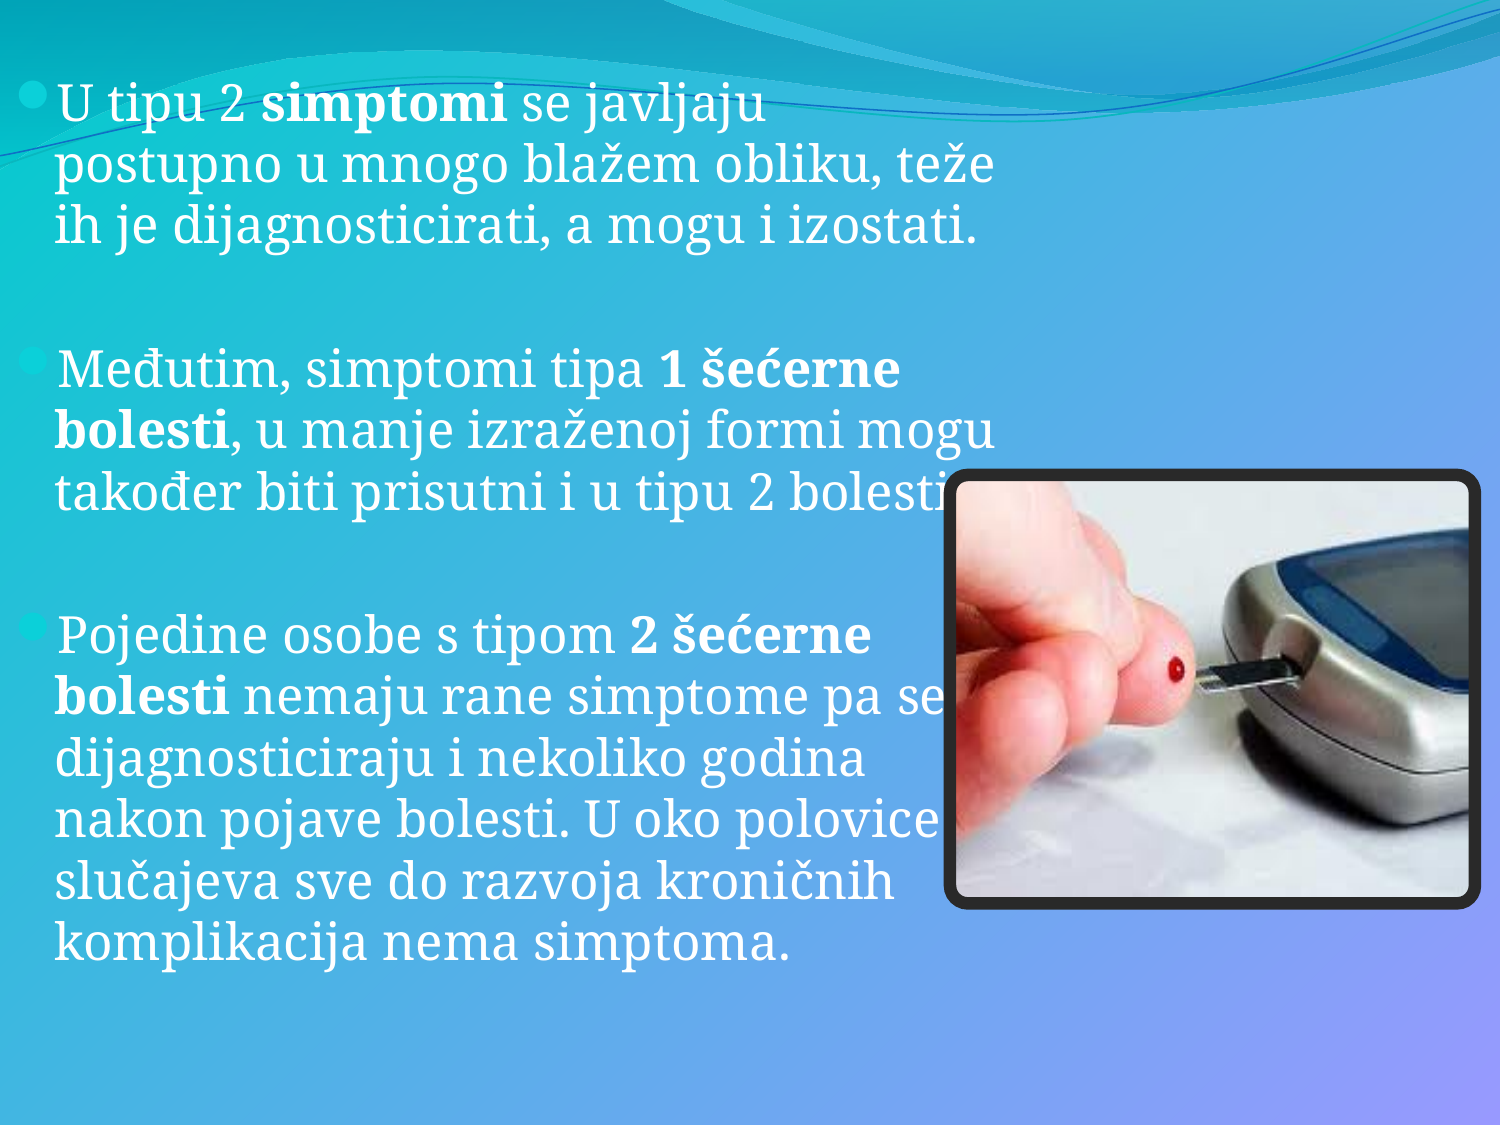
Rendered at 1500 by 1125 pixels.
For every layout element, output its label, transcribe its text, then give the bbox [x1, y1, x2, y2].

picture [949, 474, 1476, 904]
text_box [942, 475, 1013, 914]
list U tipu 2 simptomi se javljaju postupno u mnogo blažem obliku, teže ih je dijagnosticirati, a mogu i izostati. Međutim, simptomi tipa 1 šećerne bolesti, u manje izraženoj formi mogu također biti prisutni i u tipu 2 bolesti. Pojedine osobe s tipom 2 šećerne bolesti nemaju rane simptome pa se dijagnosticiraju i nekoliko godina nakon pojave bolesti. U oko polovice slučajeva sve do razvoja kroničnih komplikacija nema simptoma. [0, 62, 1013, 1075]
